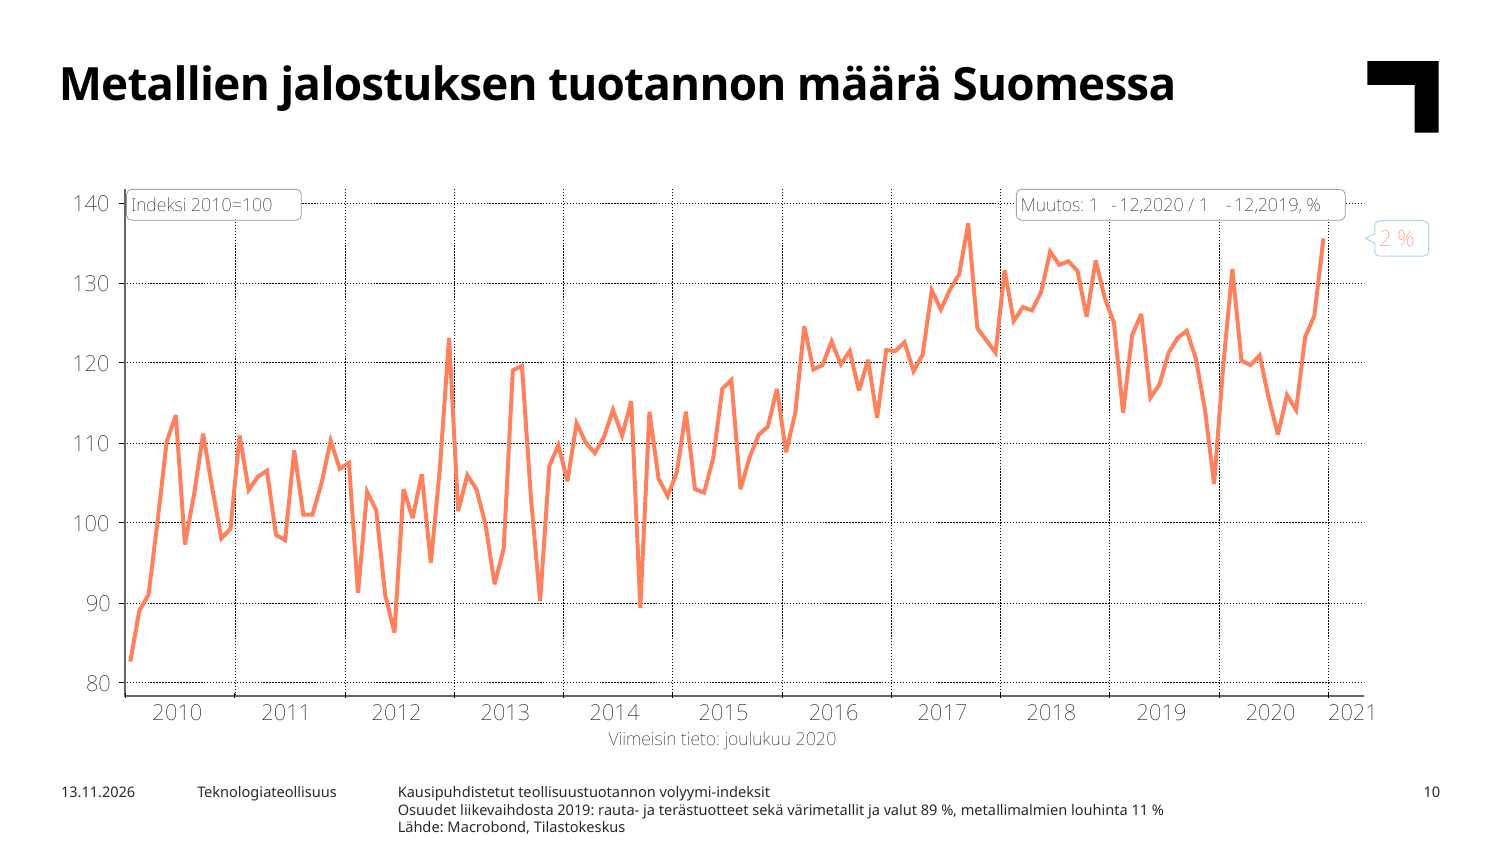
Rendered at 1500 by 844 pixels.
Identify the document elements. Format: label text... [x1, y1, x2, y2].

slide_number 10 [1314, 775, 1456, 803]
footer Teknologiateollisuus [182, 775, 382, 803]
list Metallien jalostuksen tuotannon määrä Suomessa [41, 46, 1353, 153]
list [63, 180, 1438, 763]
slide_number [46, 775, 182, 803]
list Kausipuhdistetut teollisuustuotannon volyymi-indeksit Osuudet liikevaihdosta 2019: rauta- ja terästuotteet sekä värimetallit ja valut 89 %, metallimalmien louhinta 11 % Lähde: Macrobond, Tilastokeskus [382, 775, 1314, 803]
